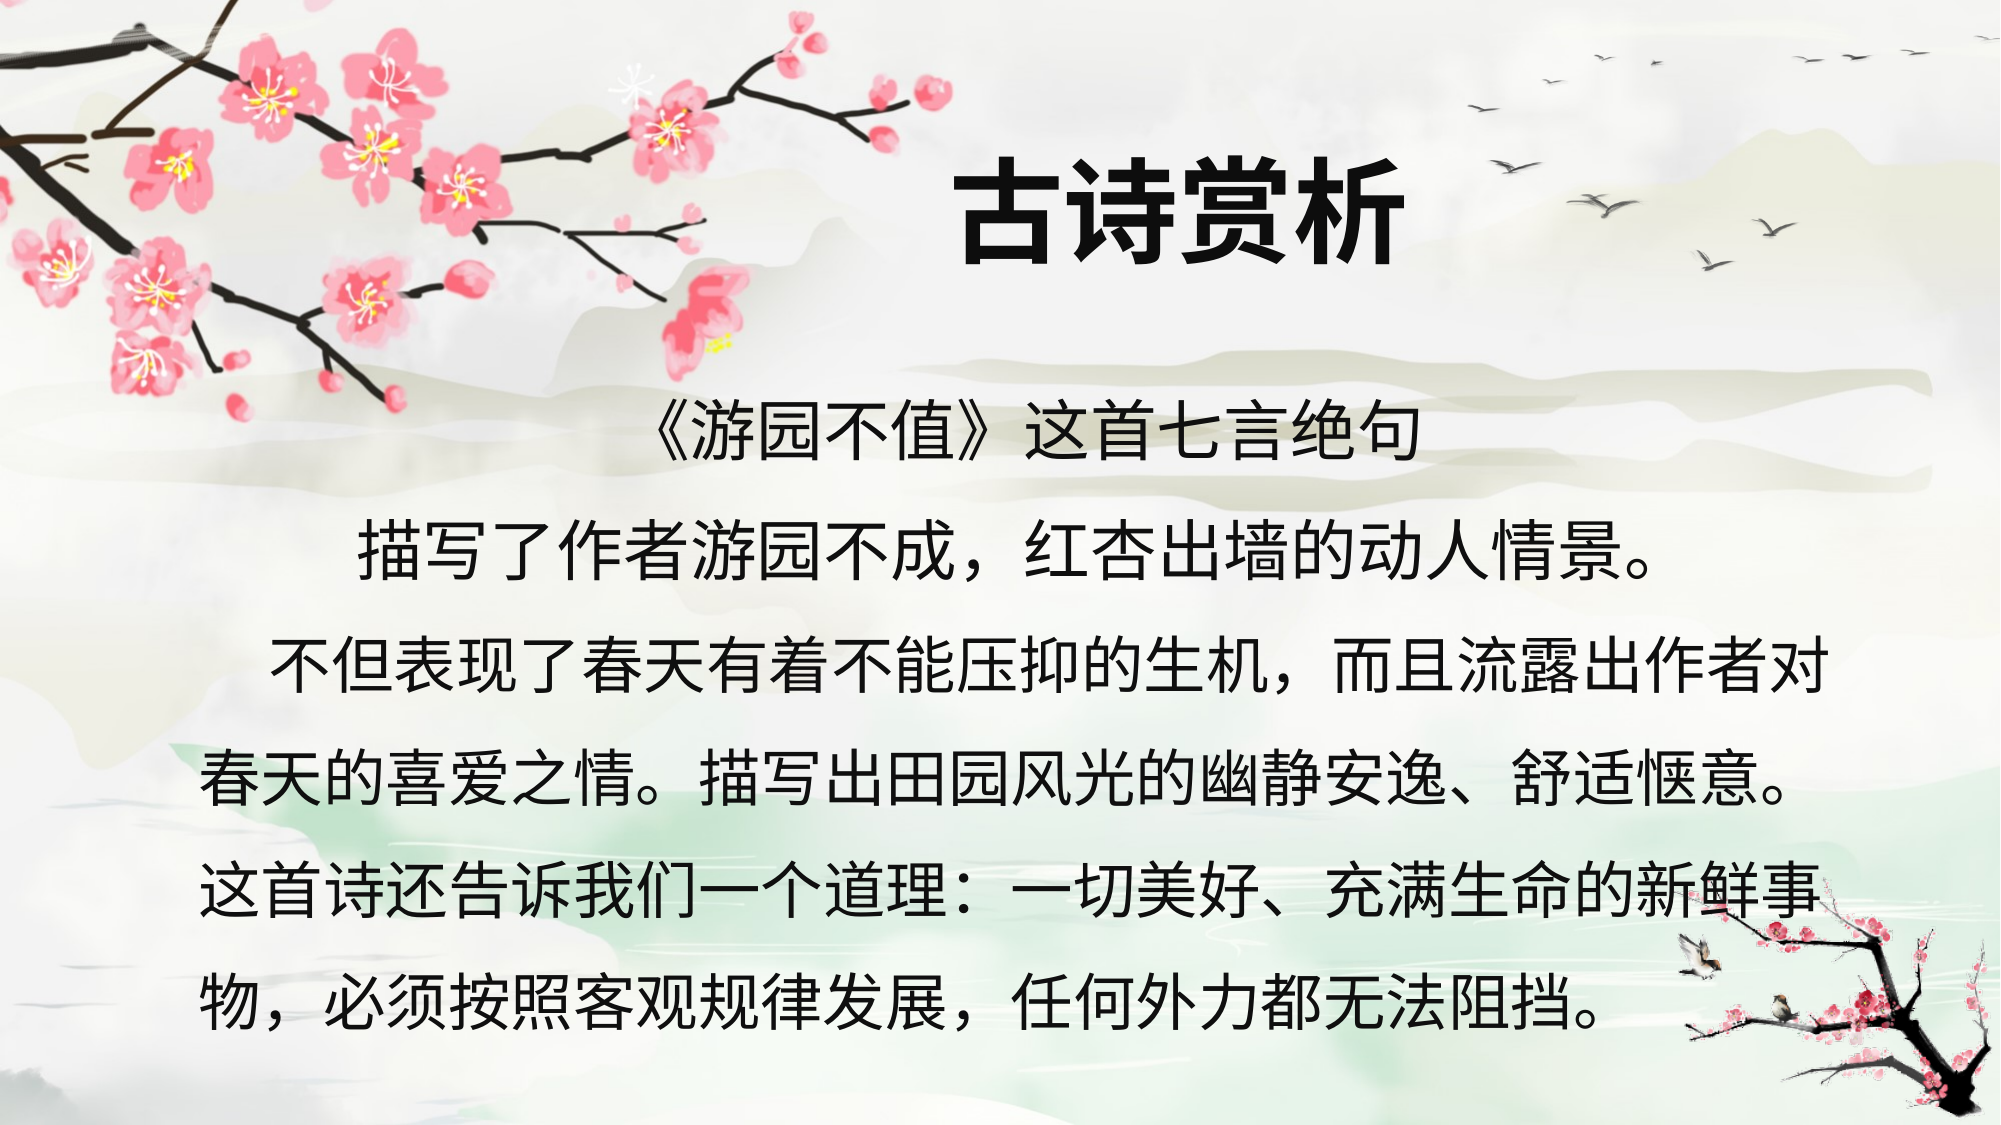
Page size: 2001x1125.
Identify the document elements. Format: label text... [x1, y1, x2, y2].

picture [0, 0, 2001, 1125]
text_box 《游园不值》这首七言绝句 描写了作者游园不成，红杏出墙的动人情景。 不但表现了春天有着不能压抑的生机，而且流露出作者对春天的喜爱之情。描写出田园风光的幽静安逸、舒适惬意。这首诗还告诉我们一个道理：一切美好、充满生命的新鲜事物，必须按照客观规律发展，任何外力都无法阻挡。 [183, 341, 1864, 1046]
text_box 古诗赏析 [934, 132, 1423, 286]
